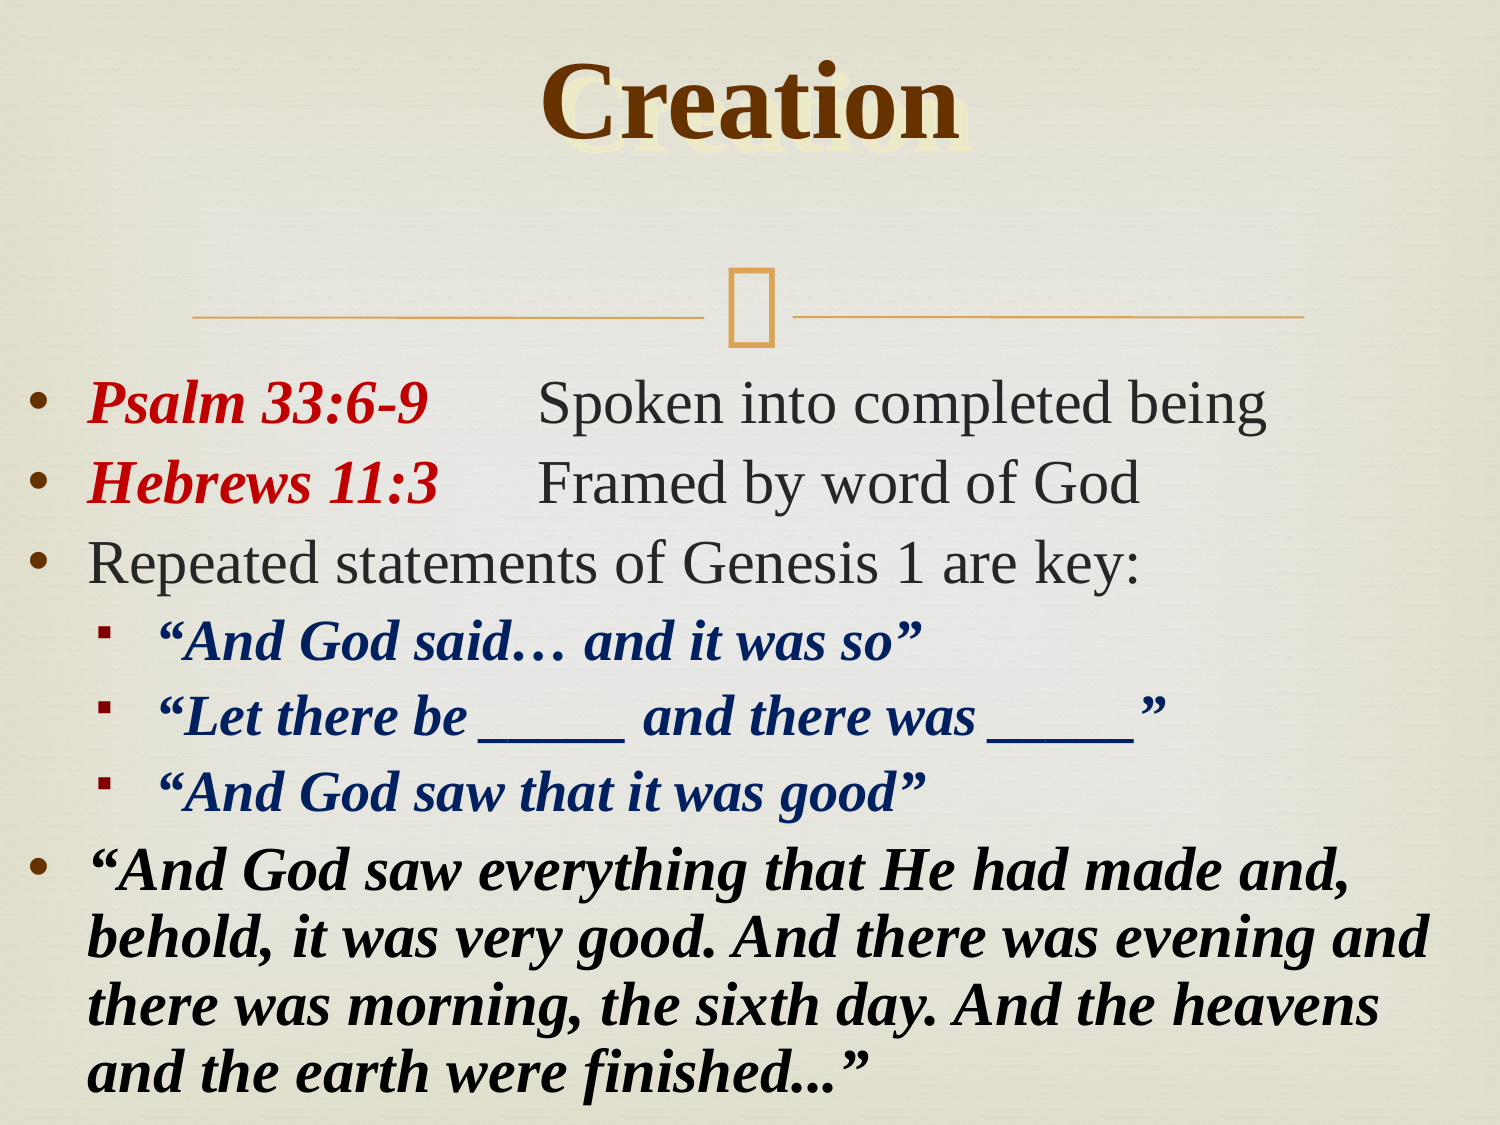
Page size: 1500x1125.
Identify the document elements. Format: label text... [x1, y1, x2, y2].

title Creation [112, 0, 1388, 188]
list Psalm 33:6-9 Spoken into completed being Hebrews 11:3 Framed by word of God Repeated statements of Genesis 1 are key: “And God said… and it was so” “Let there be _____ and there was _____” “And God saw that it was good” “And God saw everything that He had made and, behold, it was very good. And there was evening and there was morning, the sixth day. And the heavens and the earth were finished...” [12, 362, 1500, 1125]
